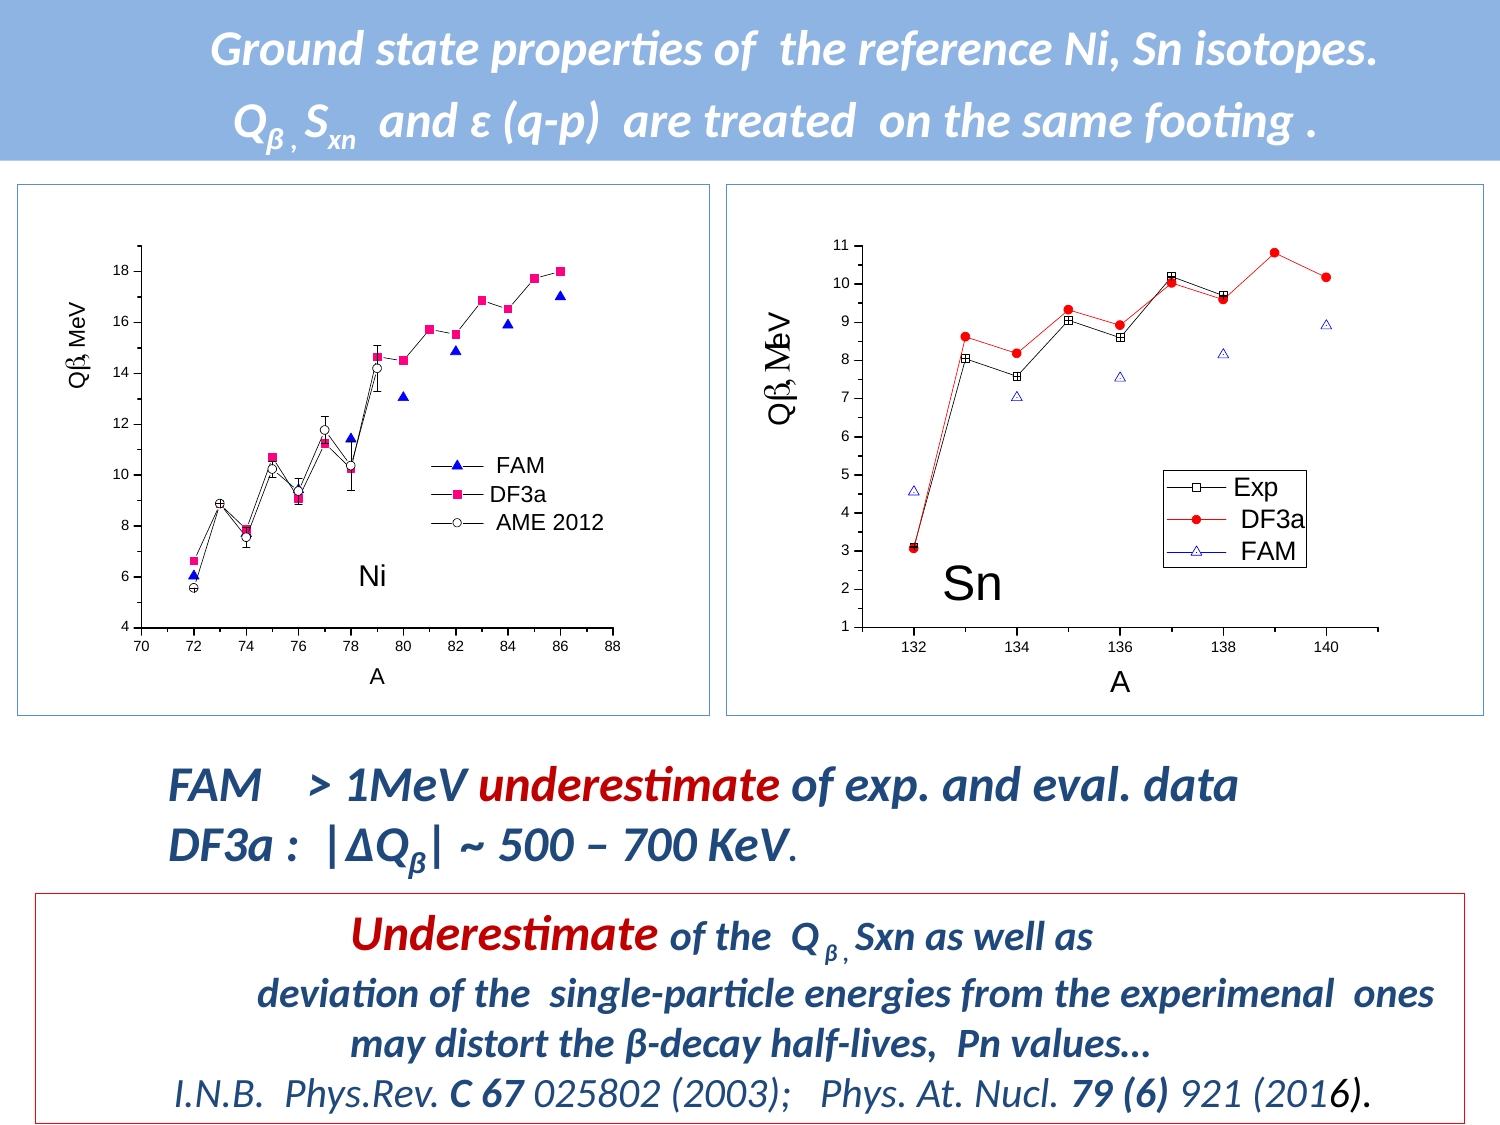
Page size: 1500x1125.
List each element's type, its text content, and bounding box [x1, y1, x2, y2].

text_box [17, 184, 710, 717]
text_box Ground state properties of the reference Ni, Sn isotopes. Qβ , Sxn and ɛ (q-p) are treated on the same footing . [0, 0, 1500, 161]
text_box FAM > 1MeV underestimate of exp. and eval. data DF3a : |ΔQβ| ~ 500 – 700 KeV. [153, 743, 1465, 887]
text_box Underestimate of the Q β , Sxn as well as deviation of the single-particle energies from the experimenal ones may distort the β-decay half-lives, Pn values… I.N.B. Phys.Rev. C 67 025802 (2003); Phys. At. Nucl. 79 (6) 921 (2016). [35, 893, 1465, 1124]
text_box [726, 184, 1484, 717]
